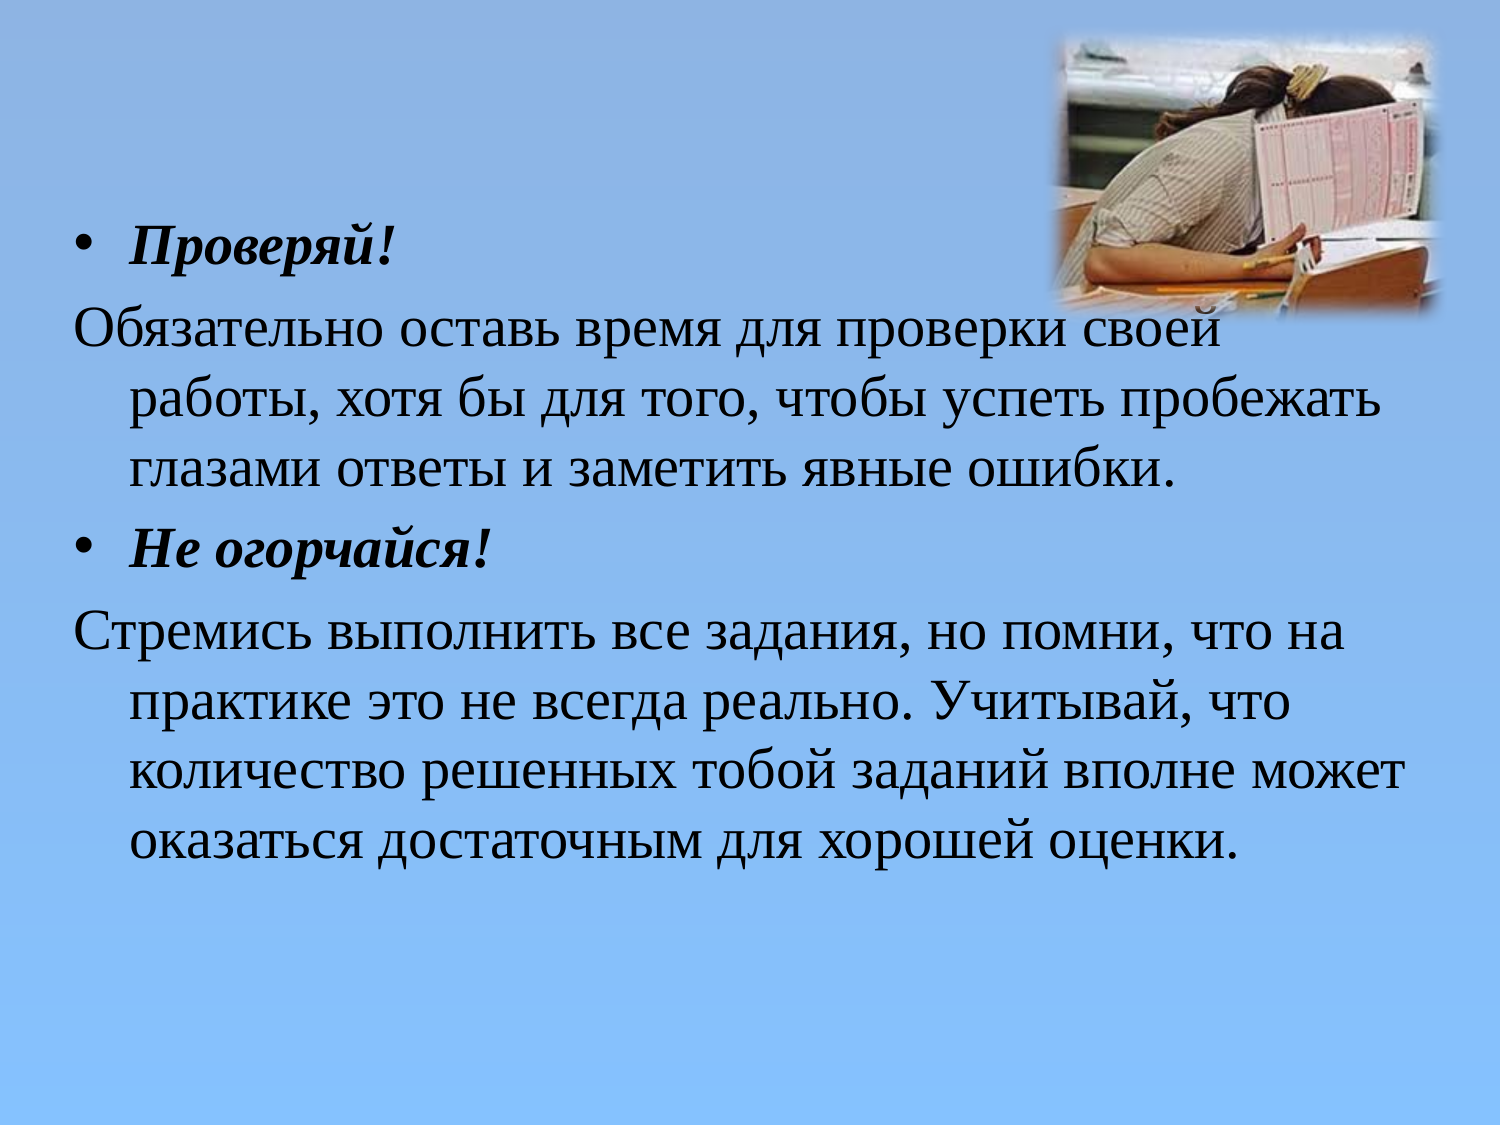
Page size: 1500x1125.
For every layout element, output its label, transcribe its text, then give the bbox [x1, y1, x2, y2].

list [1042, 23, 1448, 327]
list Проверяй! Обязательно оставь время для проверки своей работы, хотя бы для того, чтобы успеть пробежать глазами ответы и заметить явные ошибки. Не огорчайся! Стремись выполнить все задания, но помни, что на практике это не всегда реально. Учитывай, что количество решенных тобой заданий вполне может оказаться достаточным для хорошей оценки. [58, 199, 1425, 1005]
